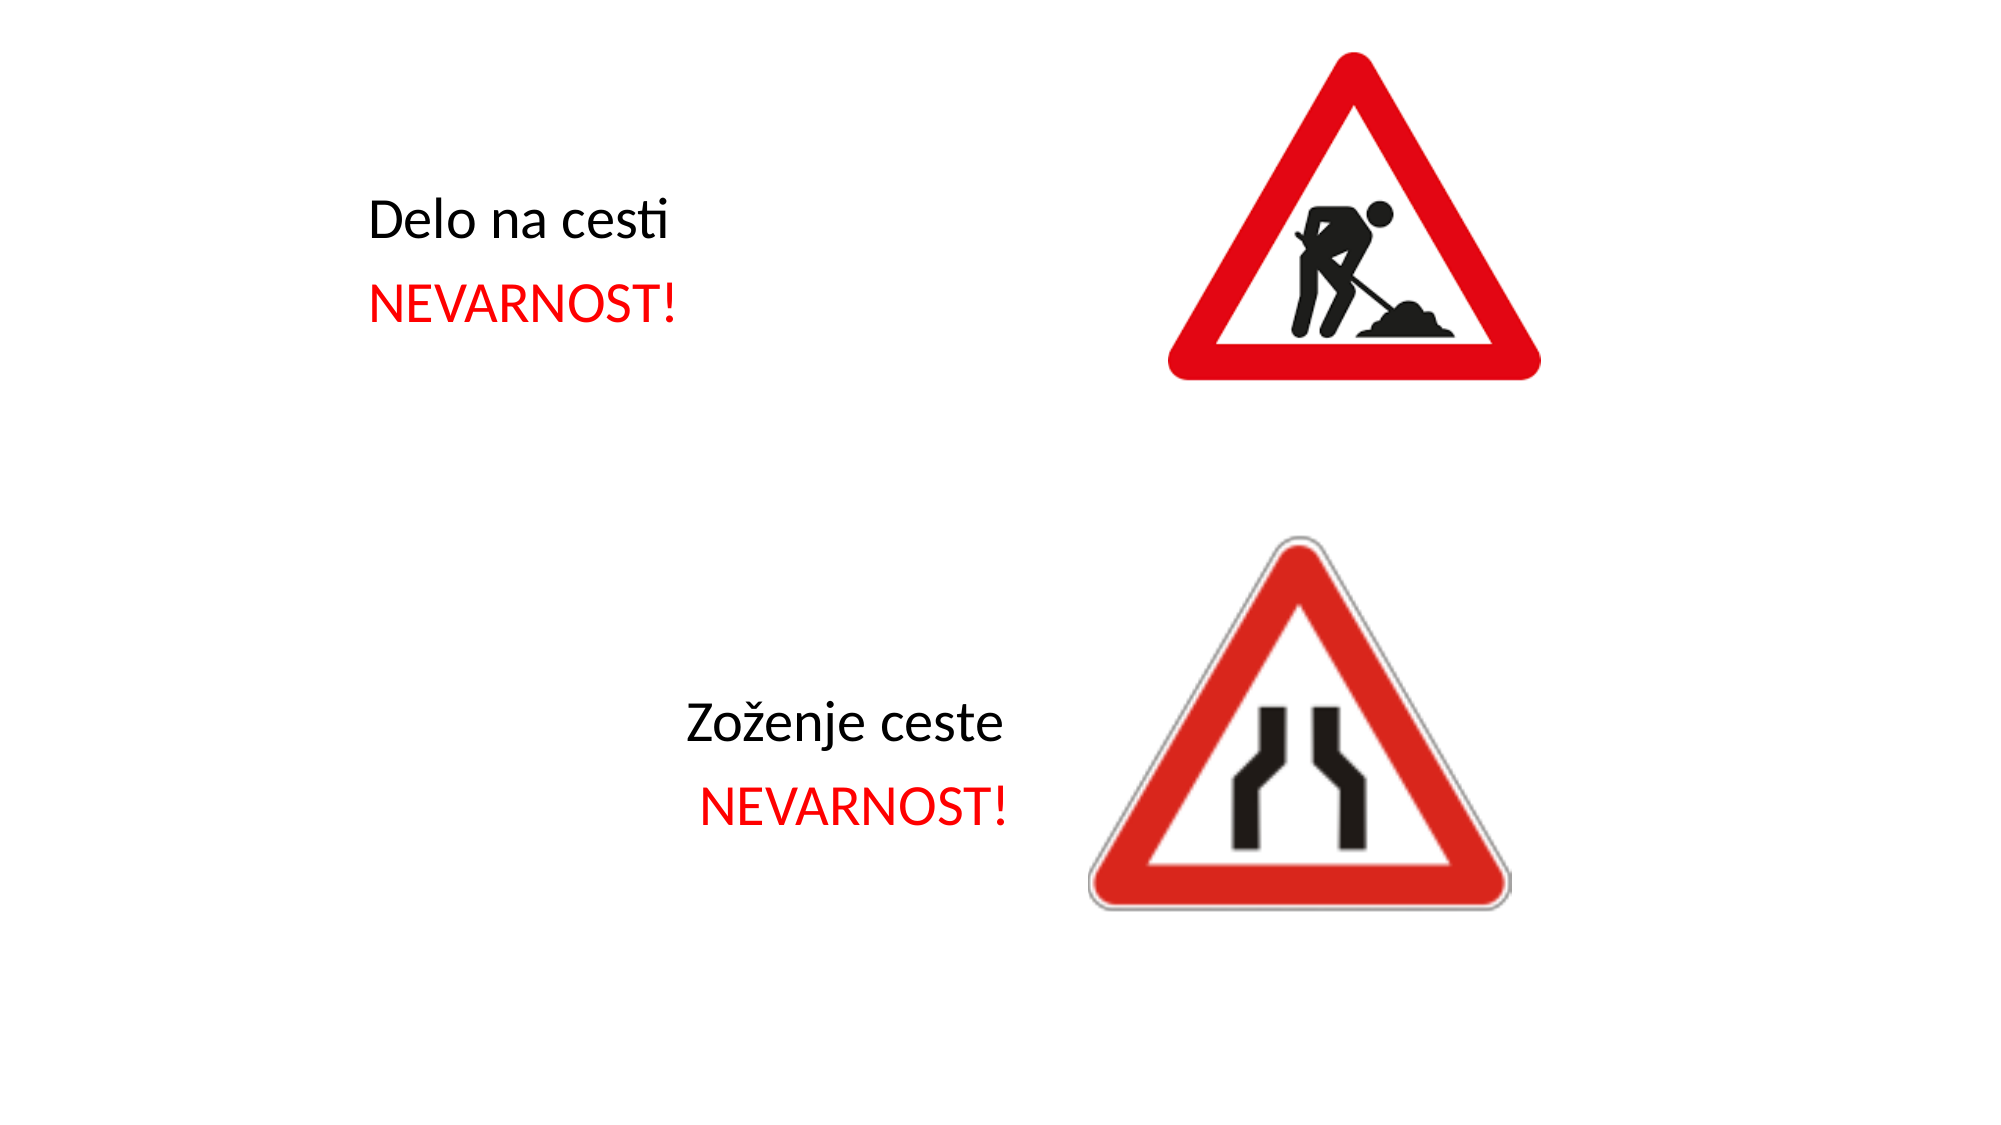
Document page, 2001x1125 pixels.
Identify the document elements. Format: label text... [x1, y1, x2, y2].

list Delo na cesti NEVARNOST! Zoženje ceste NEVARNOST! [353, 90, 1647, 1014]
picture [1168, 51, 1541, 382]
picture [1088, 511, 1512, 935]
